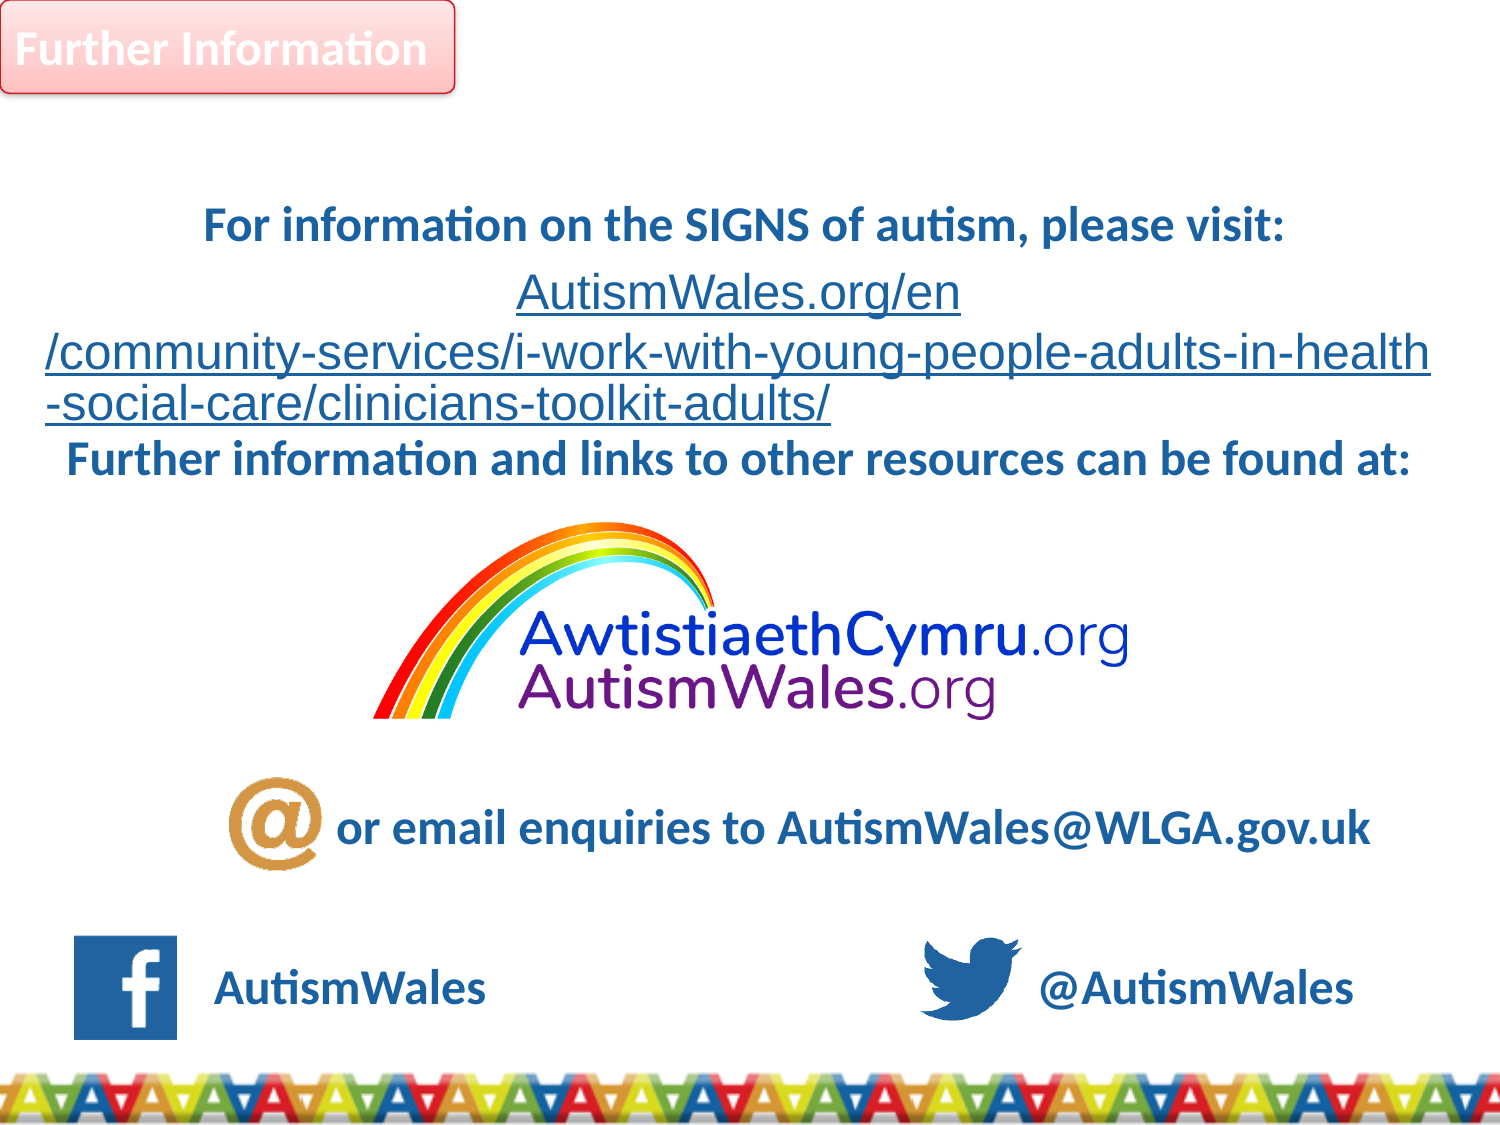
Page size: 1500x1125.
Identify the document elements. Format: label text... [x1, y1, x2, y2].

picture [0, 1070, 1500, 1125]
picture [349, 501, 1151, 739]
text_box AutismWales [199, 946, 530, 1022]
text_box Further information and links to other resources can be found at: [30, 417, 1460, 493]
text_box @AutismWales [1026, 946, 1426, 1022]
picture [74, 933, 178, 1041]
text_box or email enquiries to AutismWales@WLGA.gov.uk [326, 787, 1426, 862]
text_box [0, 0, 455, 94]
picture [229, 771, 322, 879]
picture [920, 935, 1022, 1021]
text_box AutismWales.org/en/community-services/i-work-with-young-people-adults-in-health-social-care/clinicians-toolkit-adults/ [30, 260, 1447, 388]
text_box For information on the SIGNS of autism, please visit: [30, 184, 1460, 260]
